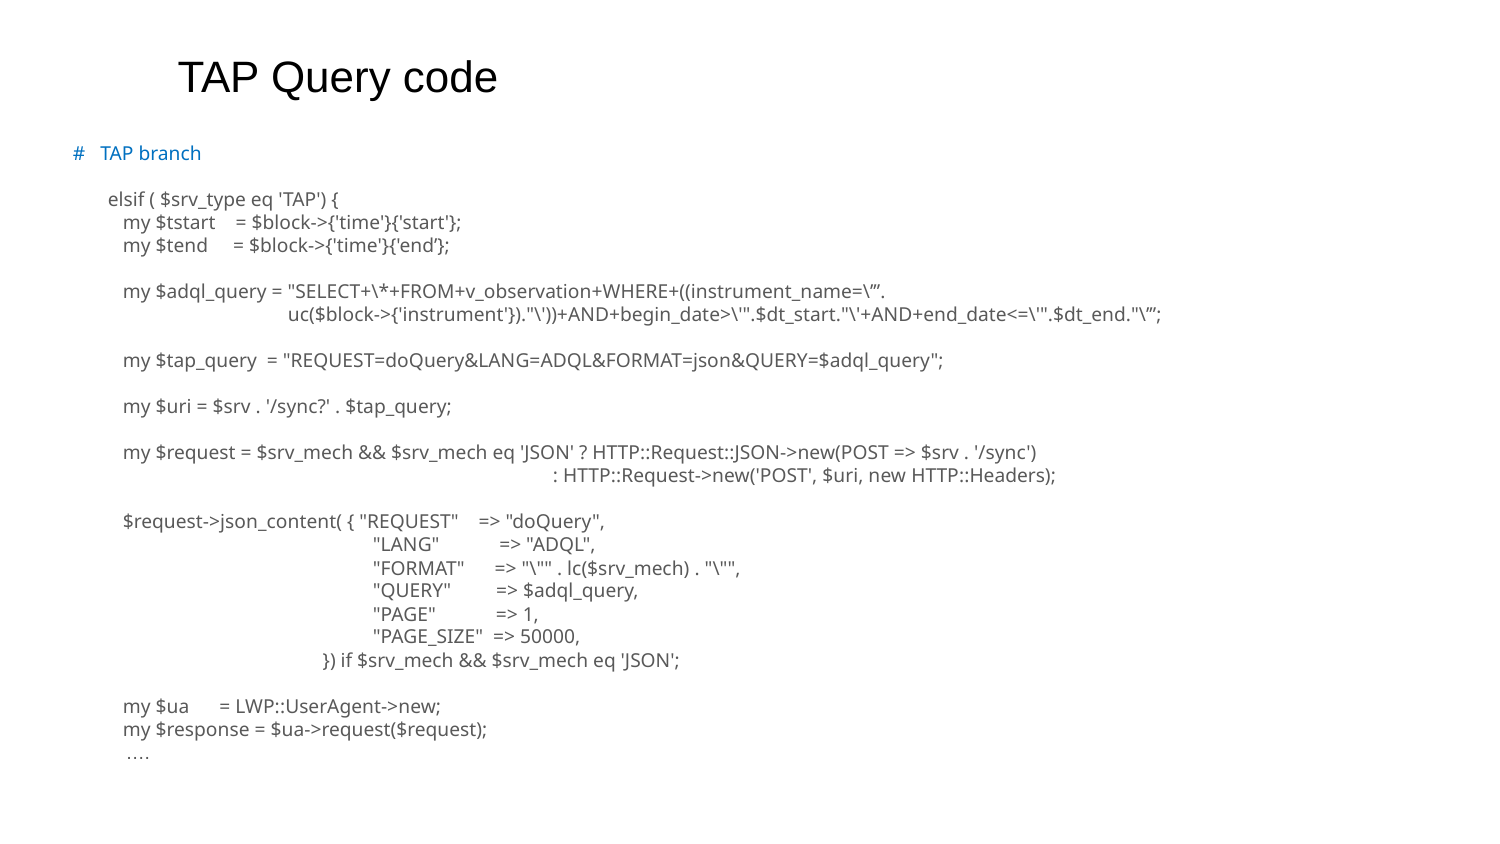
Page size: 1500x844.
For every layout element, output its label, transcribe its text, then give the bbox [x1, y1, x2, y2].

title TAP Query code [51, 33, 625, 117]
subtitle # TAP branch elsif ( $srv_type eq 'TAP') { my $tstart = $block->{'time'}{'start'}; my $tend = $block->{'time'}{'end’}; my $adql_query = "SELECT+\*+FROM+v_observation+WHERE+((instrument_name=\’”. uc($block->{'instrument'})."\'))+AND+begin_date>\'".$dt_start."\'+AND+end_date<=\'".$dt_end."\’”; my $tap_query = "REQUEST=doQuery&LANG=ADQL&FORMAT=json&QUERY=$adql_query"; my $uri = $srv . '/sync?' . $tap_query; my $request = $srv_mech && $srv_mech eq 'JSON' ? HTTP::Request::JSON->new(POST => $srv . '/sync') : HTTP::Request->new('POST', $uri, new HTTP::Headers); $request->json_content( { "REQUEST" => "doQuery", "LANG" => "ADQL", "FORMAT" => "\"" . lc($srv_mech) . "\"", "QUERY" => $adql_query, "PAGE" => 1, "PAGE_SIZE" => 50000, }) if $srv_mech && $srv_mech eq 'JSON'; my $ua = LWP::UserAgent->new; my $response = $ua->request($request); …. [42, 126, 1441, 794]
